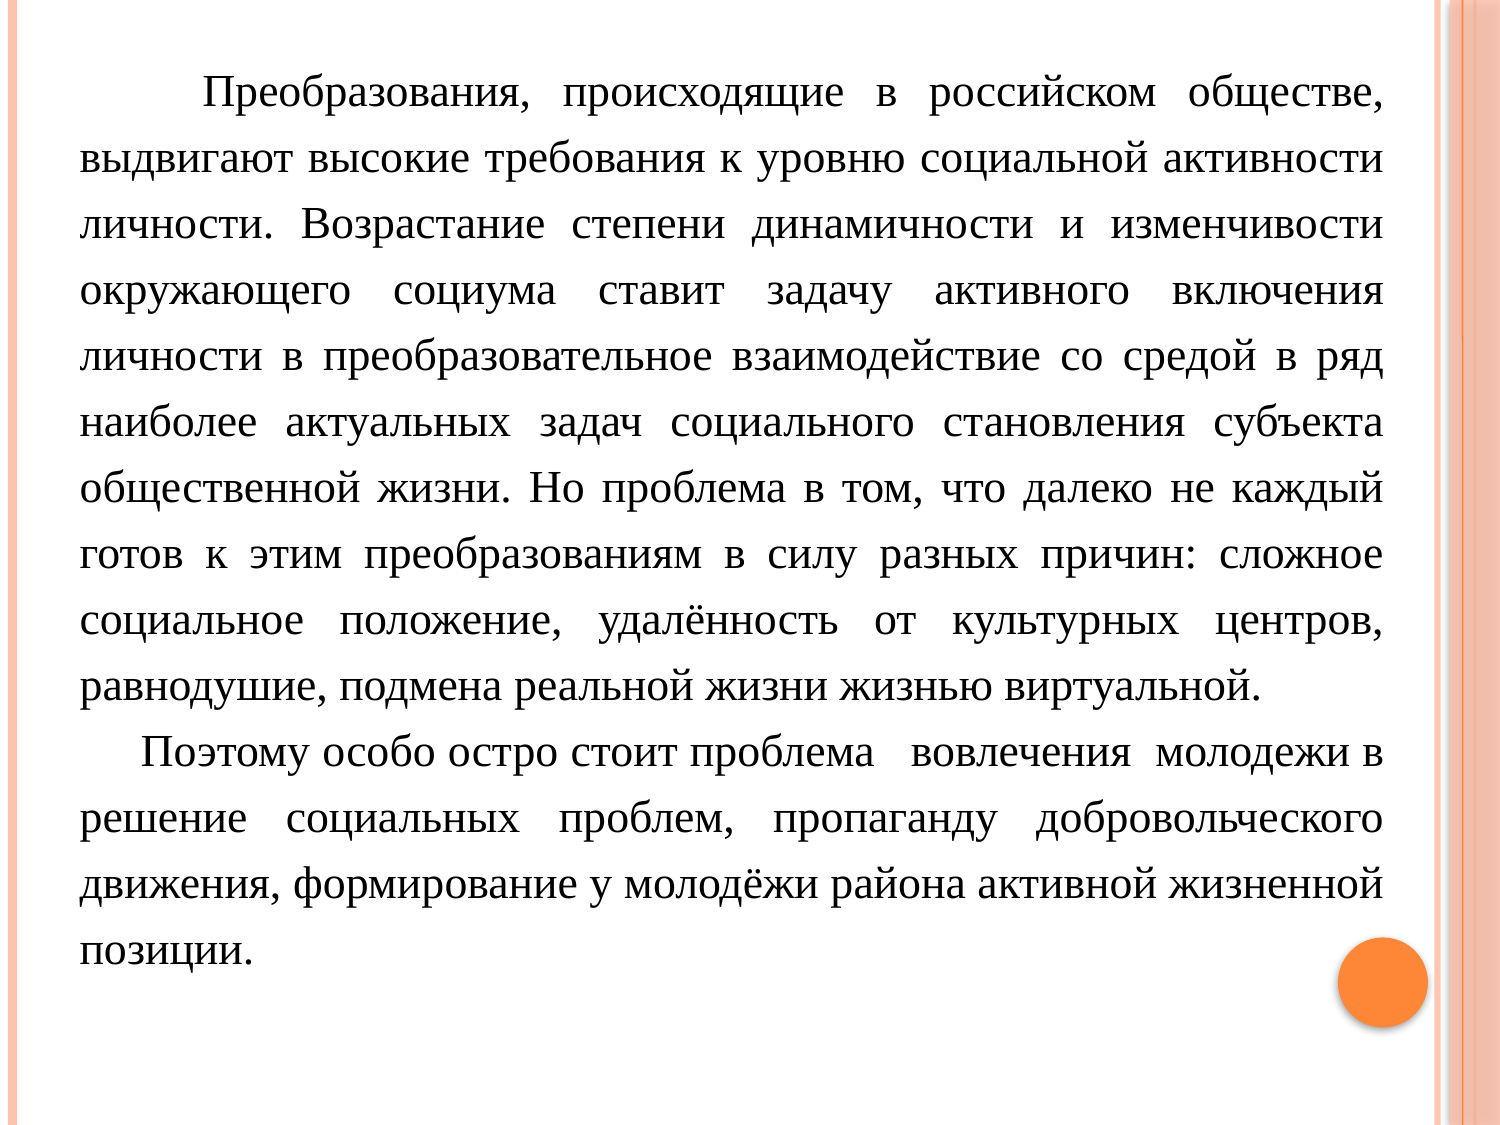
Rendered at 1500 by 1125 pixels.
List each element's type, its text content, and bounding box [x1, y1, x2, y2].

text_box Преобразования, происходящие в российском обществе, выдвигают высокие требования к уровню социальной активности личности. Возрастание степени динамичности и изменчивости окружающего социума ставит задачу активного включения личности в преобразовательное взаимодействие со средой в ряд наиболее актуальных задач социального становления субъекта общественной жизни. Но проблема в том, что далеко не каждый готов к этим преобразованиям в силу разных причин: сложное социальное положение, удалённость от культурных центров, равнодушие, подмена реальной жизни жизнью виртуальной. Поэтому особо остро стоит проблема вовлечения молодежи в решение социальных проблем, пропаганду добровольческого движения, формирование у молодёжи района активной жизненной позиции. [64, 42, 1400, 1041]
